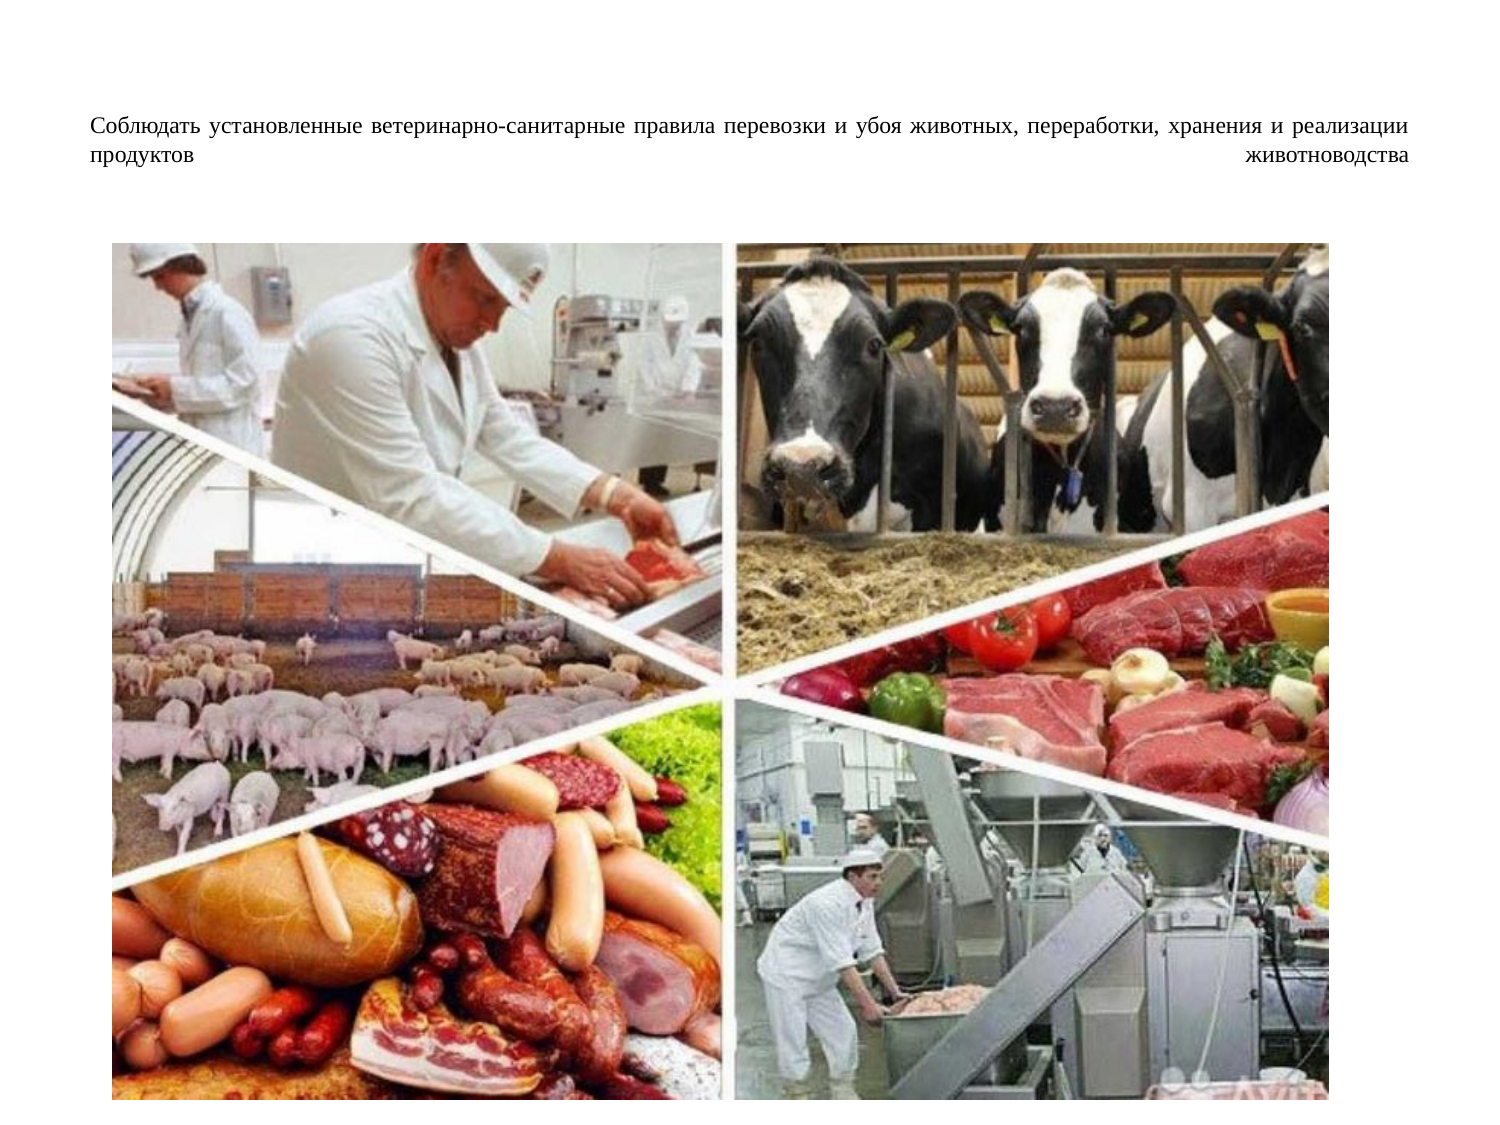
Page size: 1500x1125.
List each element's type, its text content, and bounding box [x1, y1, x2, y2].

title Соблюдать установленные ветеринарно-санитарные правила перевозки и убоя животных, переработки, хранения и реализации продуктов животноводства [75, 45, 1425, 233]
picture [111, 243, 1329, 1100]
